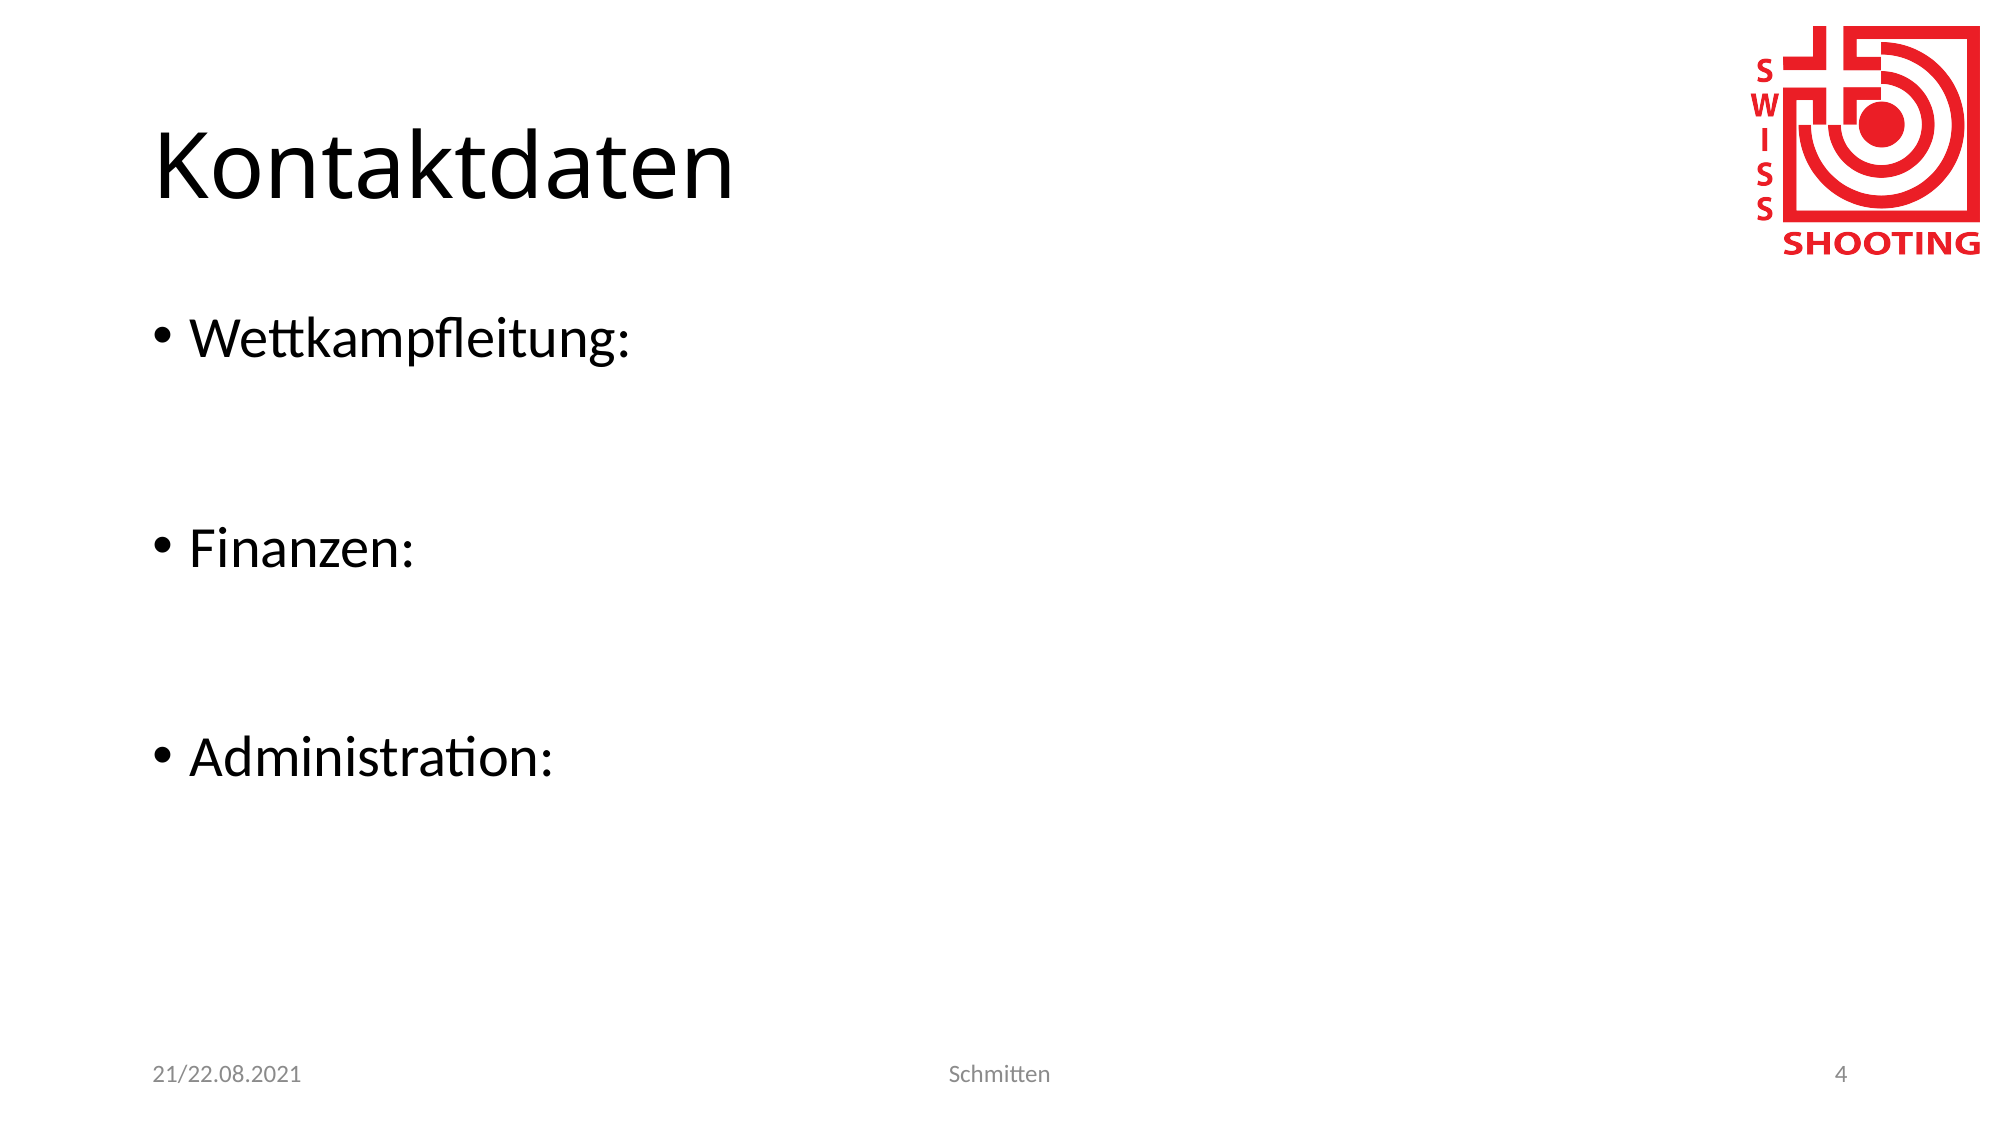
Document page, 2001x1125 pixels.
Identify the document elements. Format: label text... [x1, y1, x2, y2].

slide_number 4 [1412, 1042, 1863, 1103]
footer Schmitten [662, 1042, 1338, 1103]
title Kontaktdaten [137, 59, 1863, 278]
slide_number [137, 1042, 588, 1103]
picture [1748, 26, 1982, 263]
list Wettkampfleitung: Finanzen: Administration: [137, 299, 1863, 1014]
